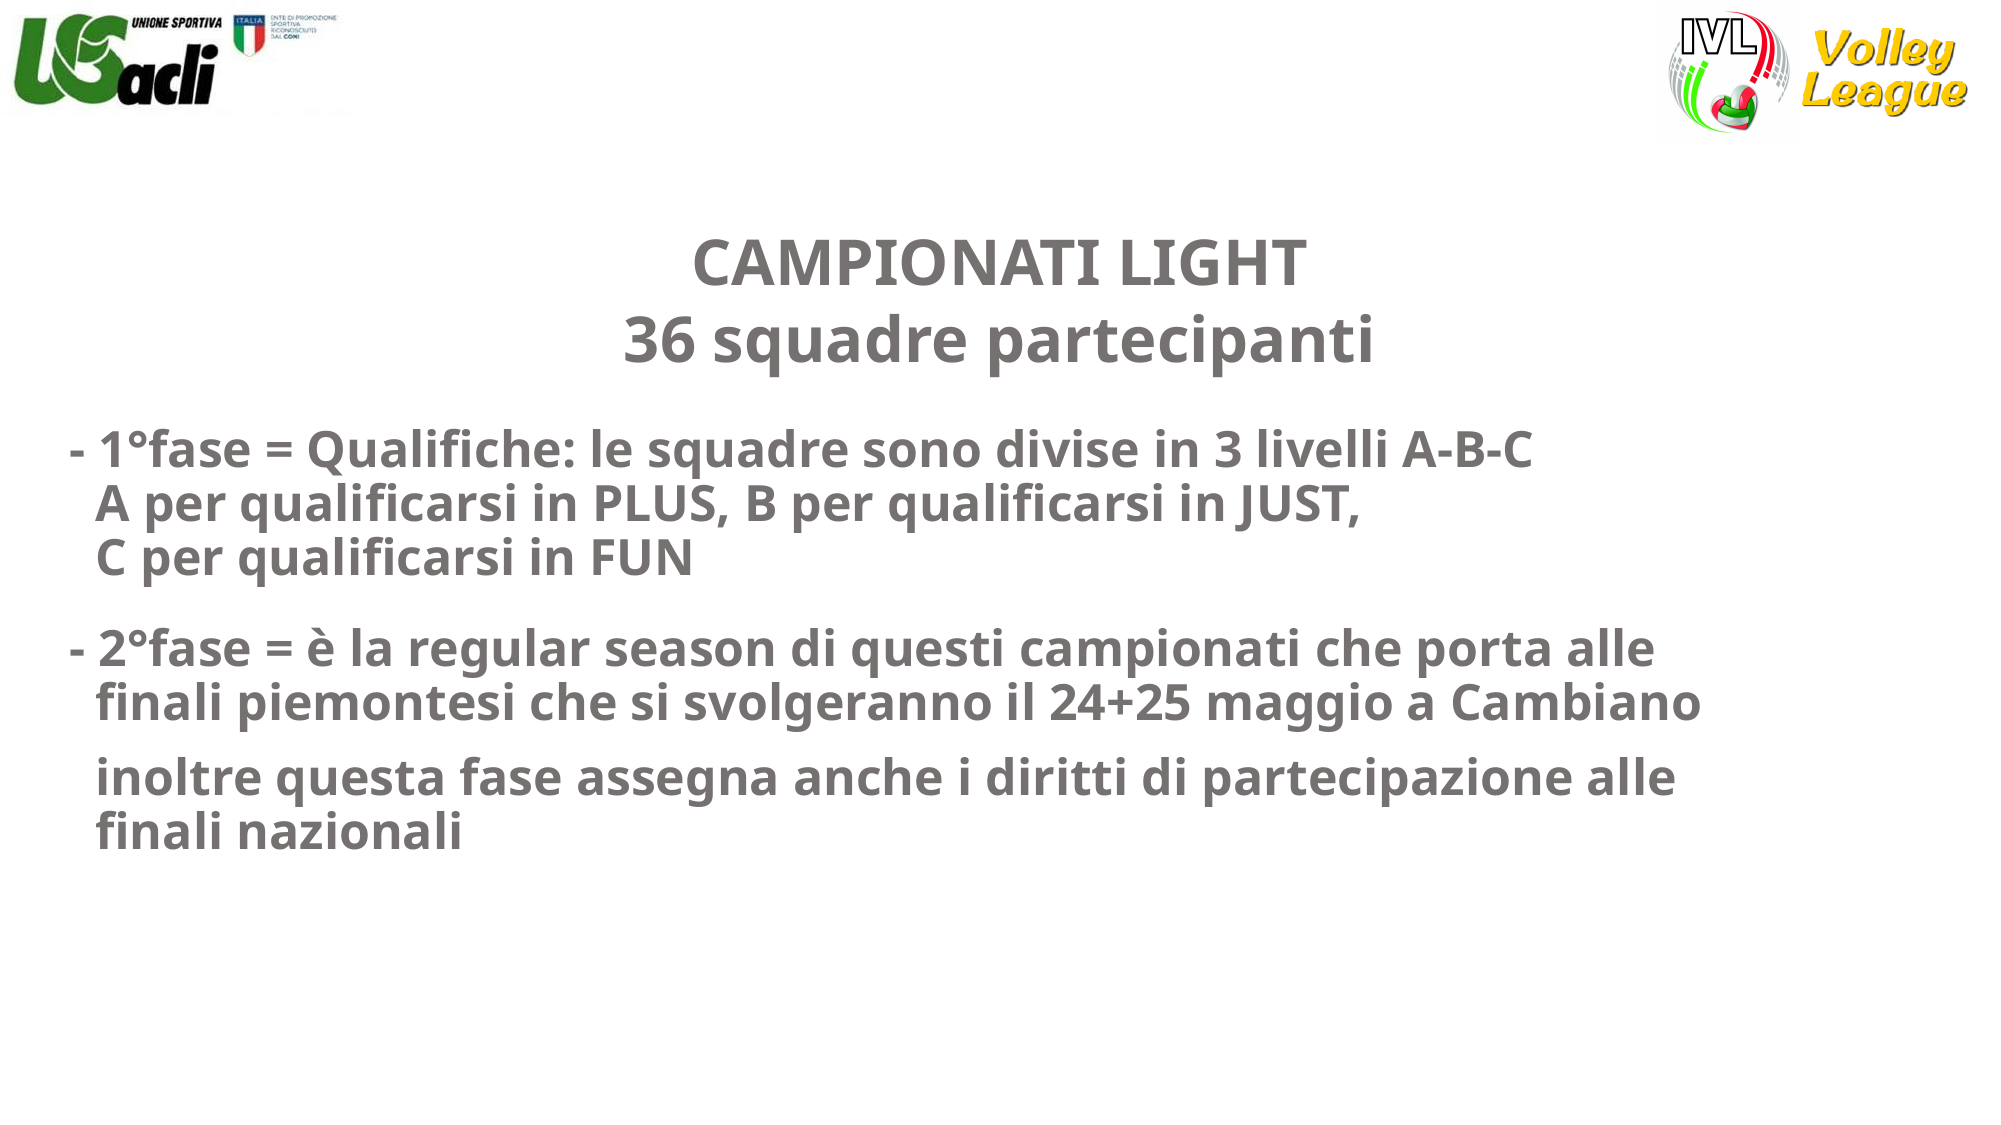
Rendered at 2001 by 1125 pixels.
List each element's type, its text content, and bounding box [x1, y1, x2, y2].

text_box 36 squadre partecipanti [258, 299, 1741, 461]
picture [0, 0, 349, 115]
subtitle - 1°fase = Qualifiche: le squadre sono divise in 3 livelli A-B-C A per qualificarsi in PLUS, B per qualificarsi in JUST, C per qualificarsi in FUN [54, 417, 1968, 607]
title CAMPIONATI LIGHT [259, 223, 1741, 299]
text_box - 2°fase = è la regular season di questi campionati che porta alle finali piemontesi che si svolgeranno il 24+25 maggio a Cambiano inoltre questa fase assegna anche i diritti di partecipazione alle finali nazionali [54, 615, 1968, 941]
picture [1656, 0, 1968, 145]
